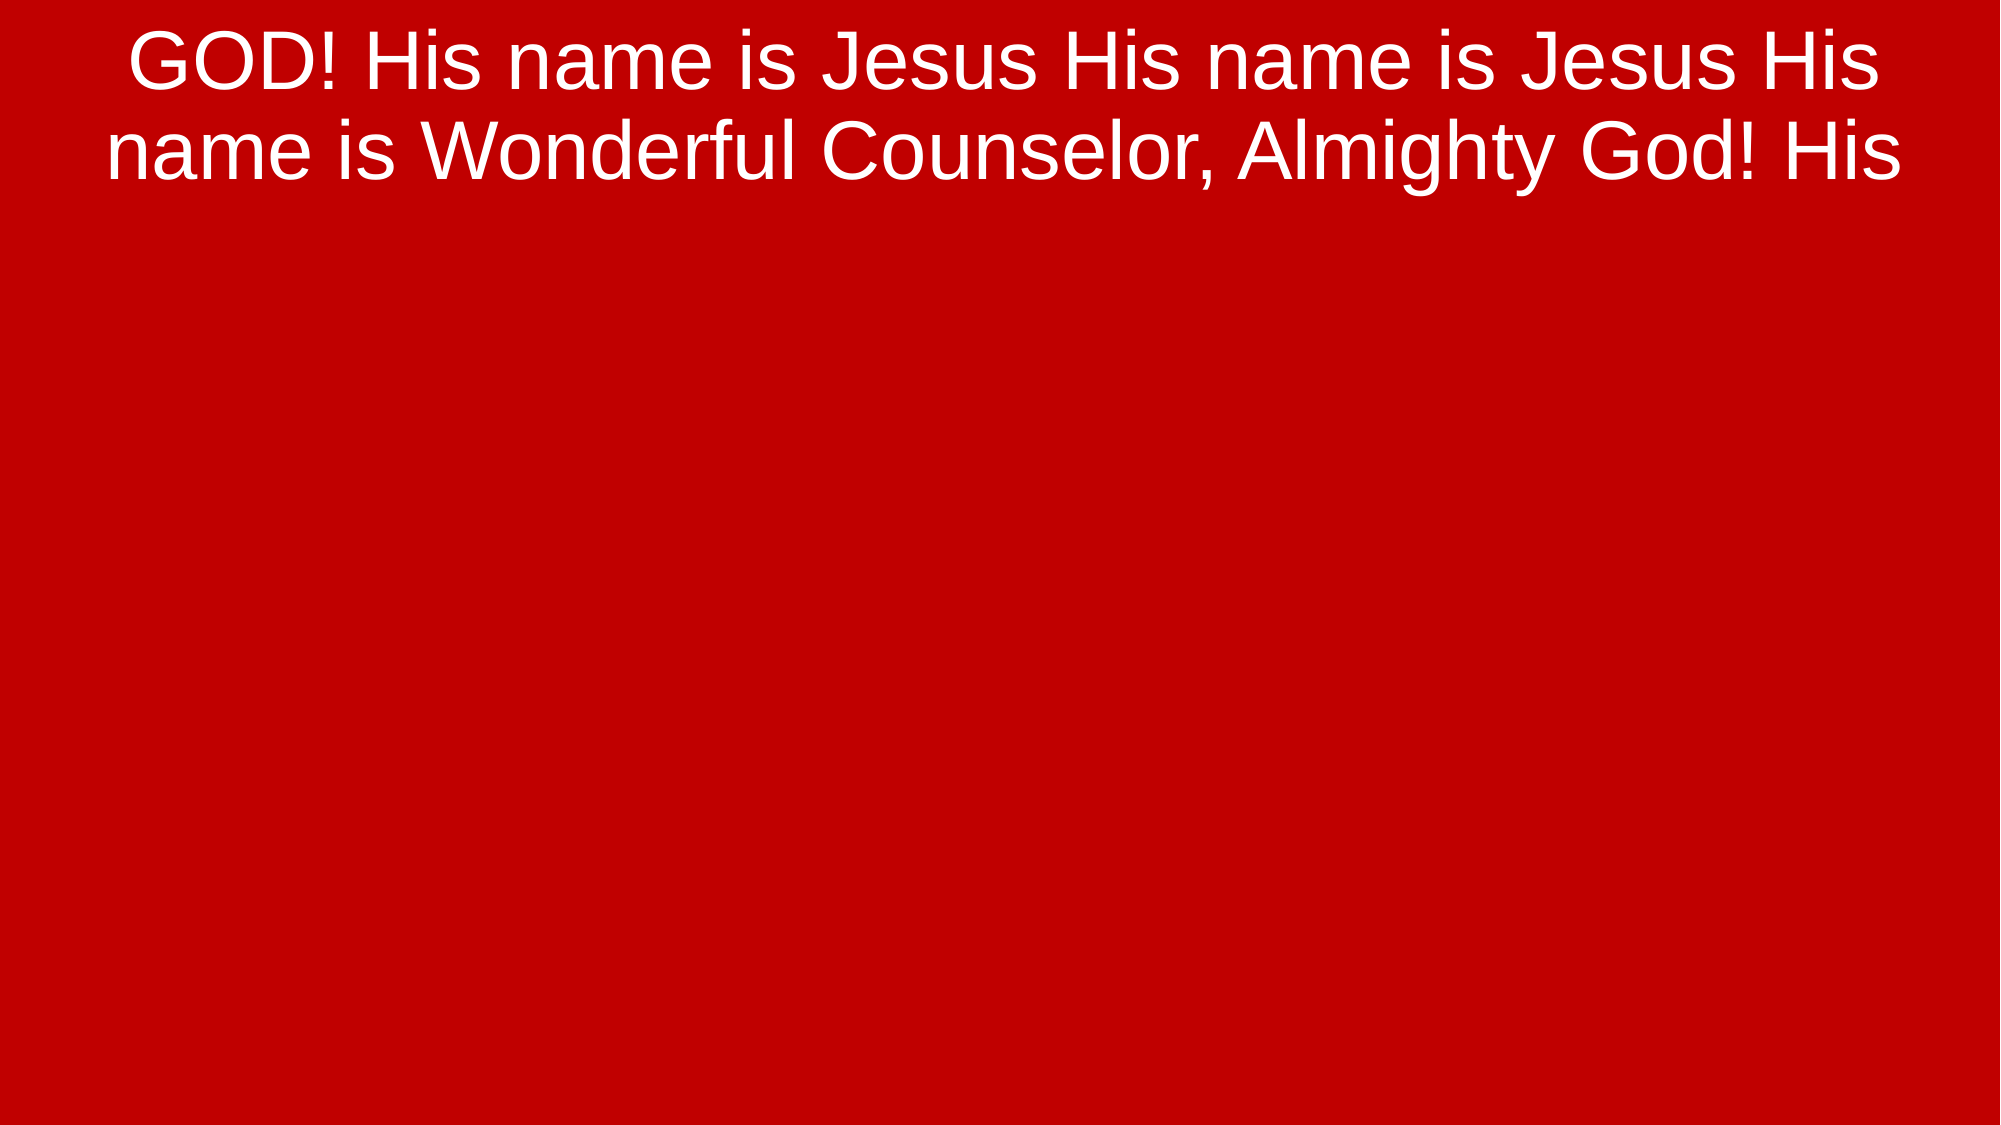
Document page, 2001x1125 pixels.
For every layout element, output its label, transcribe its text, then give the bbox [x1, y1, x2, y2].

list GOD! His name is Jesus His name is Jesus His name is Wonderful Counselor, Almighty God! His [10, 9, 2000, 784]
